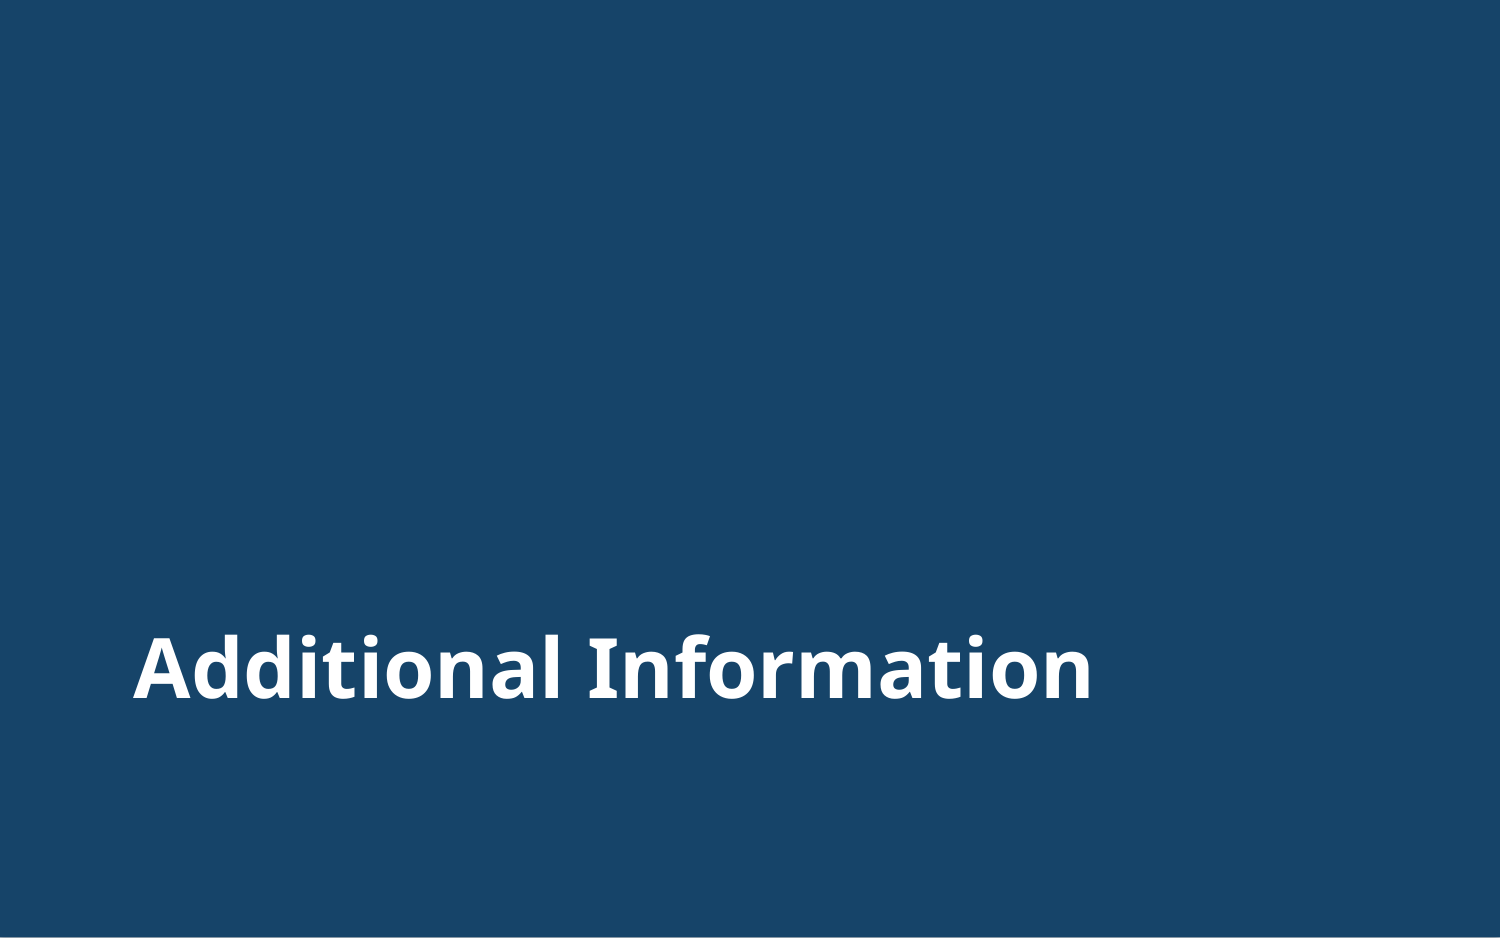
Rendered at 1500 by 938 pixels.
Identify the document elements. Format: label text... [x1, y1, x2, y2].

title Additional Information [118, 602, 1394, 789]
